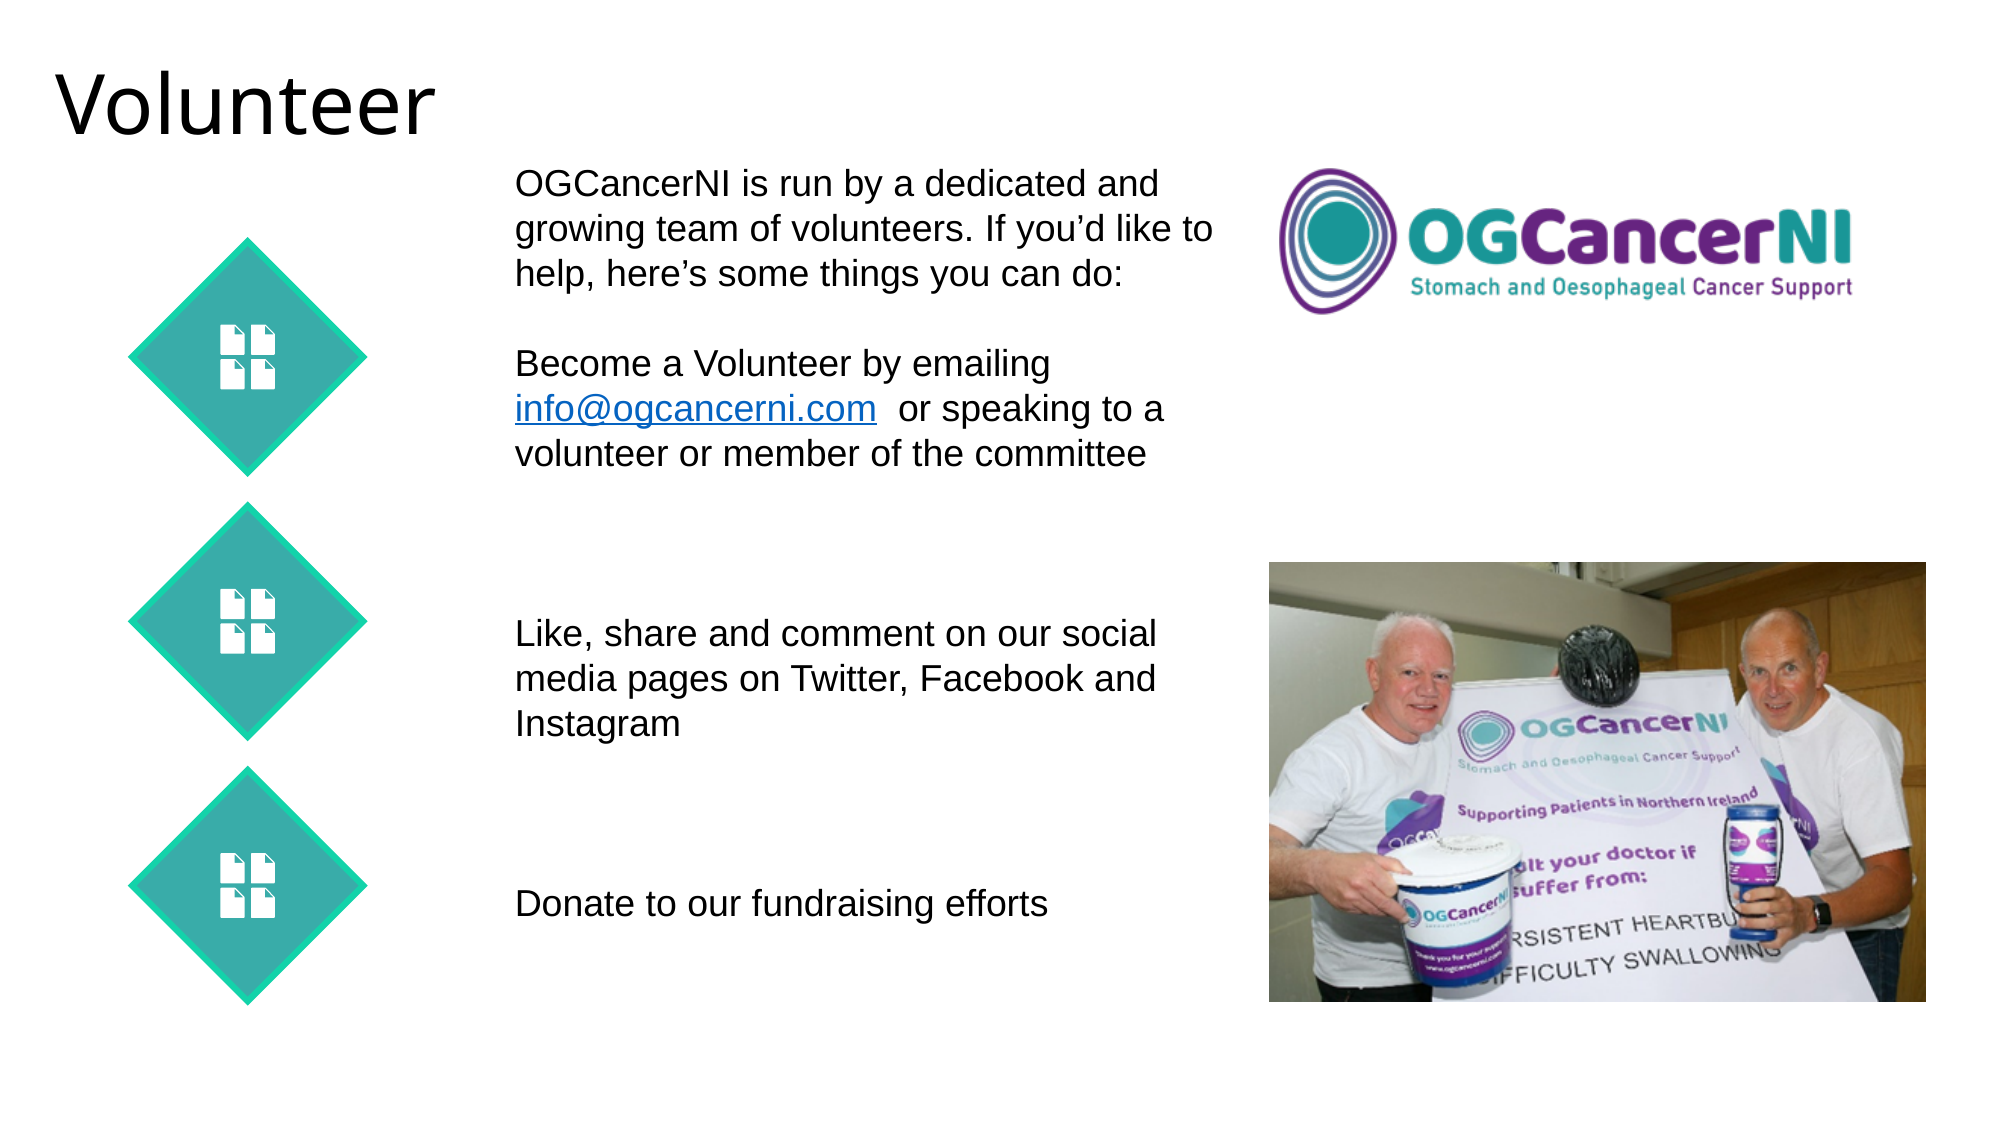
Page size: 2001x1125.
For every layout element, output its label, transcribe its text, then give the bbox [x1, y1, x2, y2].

text_box OGCancerNI is run by a dedicated and growing team of volunteers. If you’d like to help, here’s some things you can do: Become a Volunteer by emailing info@ogcancerni.com or speaking to a volunteer or member of the committee Like, share and comment on our social media pages on Twitter, Facebook and Instagram Donate to our fundraising efforts [500, 151, 1253, 932]
text_box [130, 504, 365, 739]
text_box Volunteer [40, 43, 474, 159]
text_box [220, 324, 275, 390]
text_box [130, 768, 365, 1003]
picture [1269, 562, 1926, 1002]
text_box [130, 240, 365, 475]
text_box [220, 853, 275, 918]
picture [1269, 158, 1863, 325]
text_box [220, 588, 275, 654]
